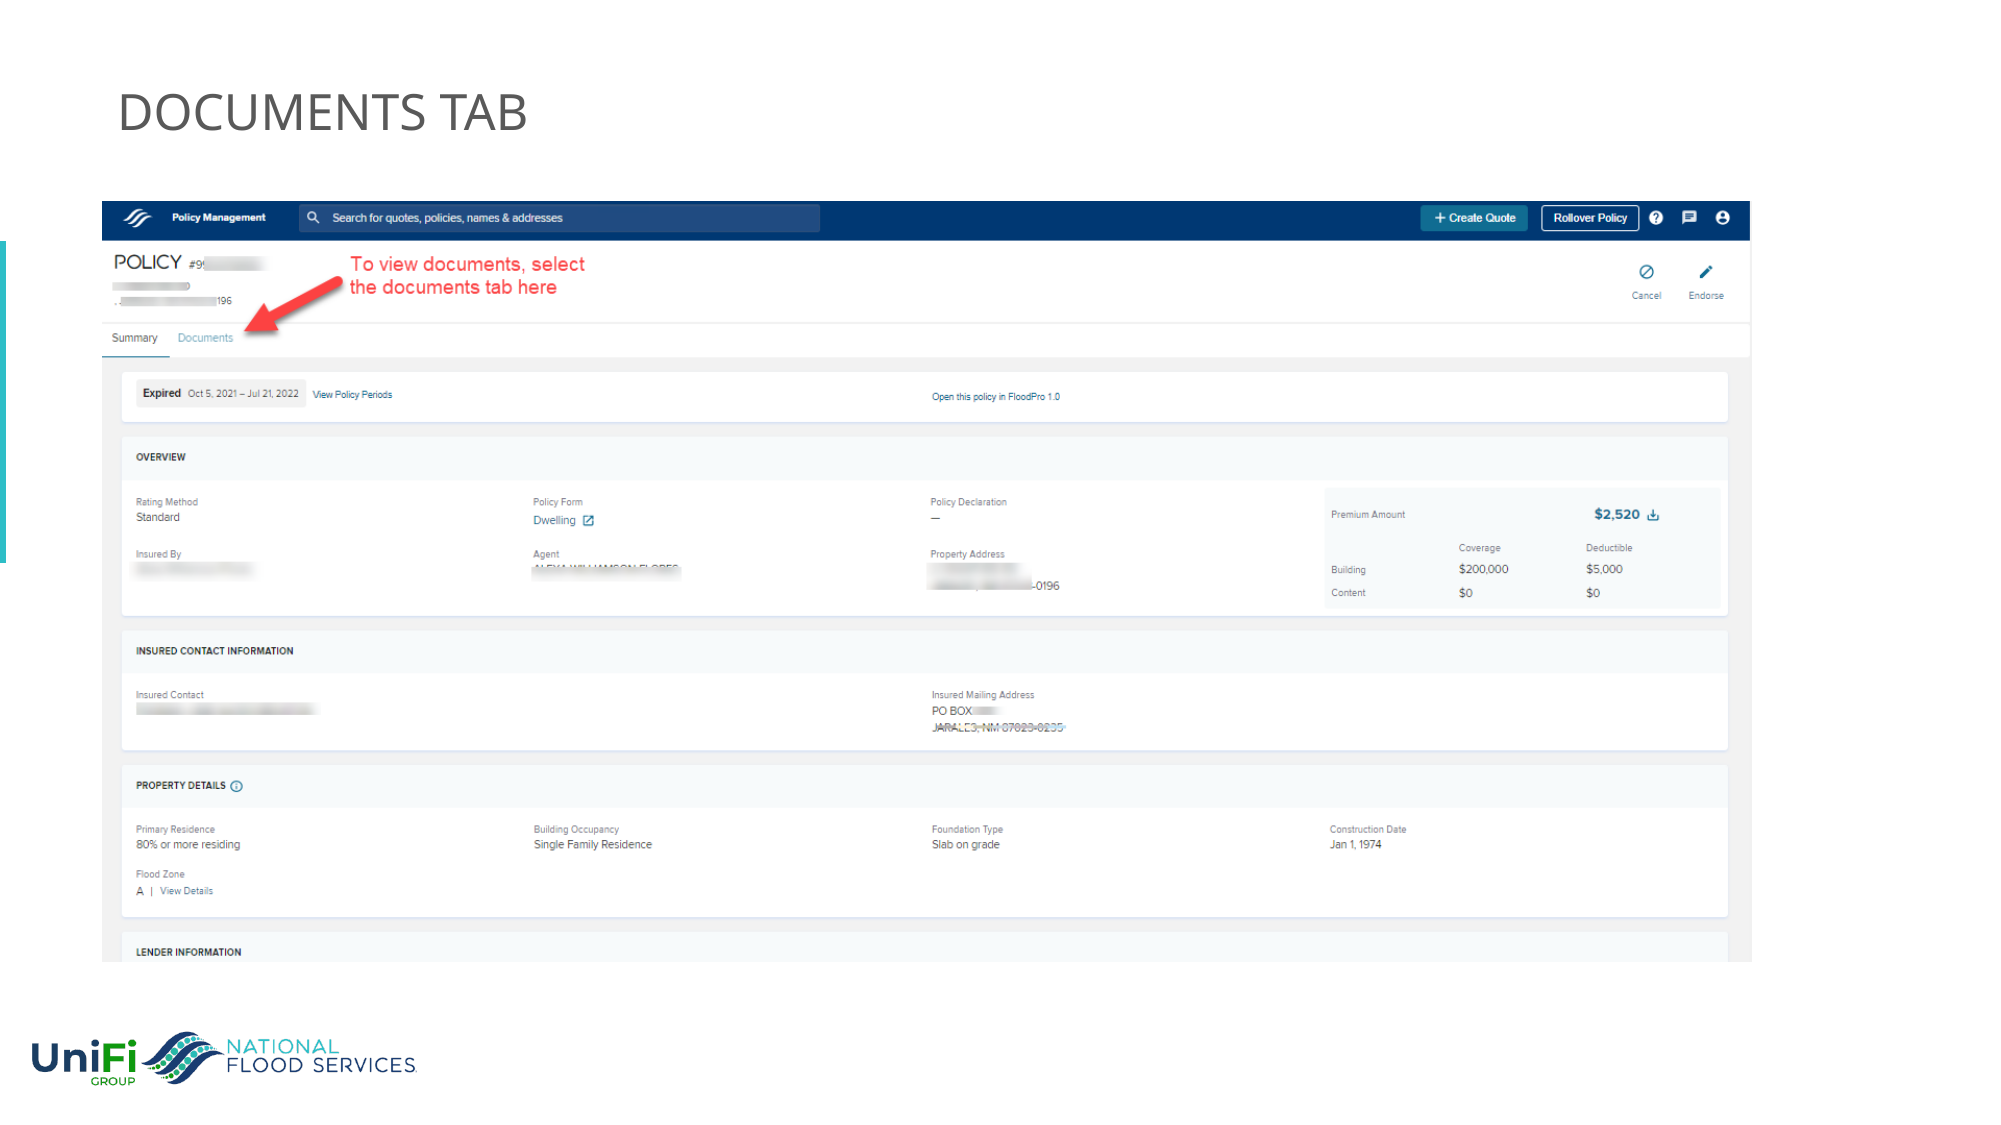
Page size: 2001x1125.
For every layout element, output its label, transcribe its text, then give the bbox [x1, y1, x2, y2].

list Documents tab [102, 77, 886, 153]
picture [30, 1007, 417, 1104]
picture [102, 201, 1752, 962]
